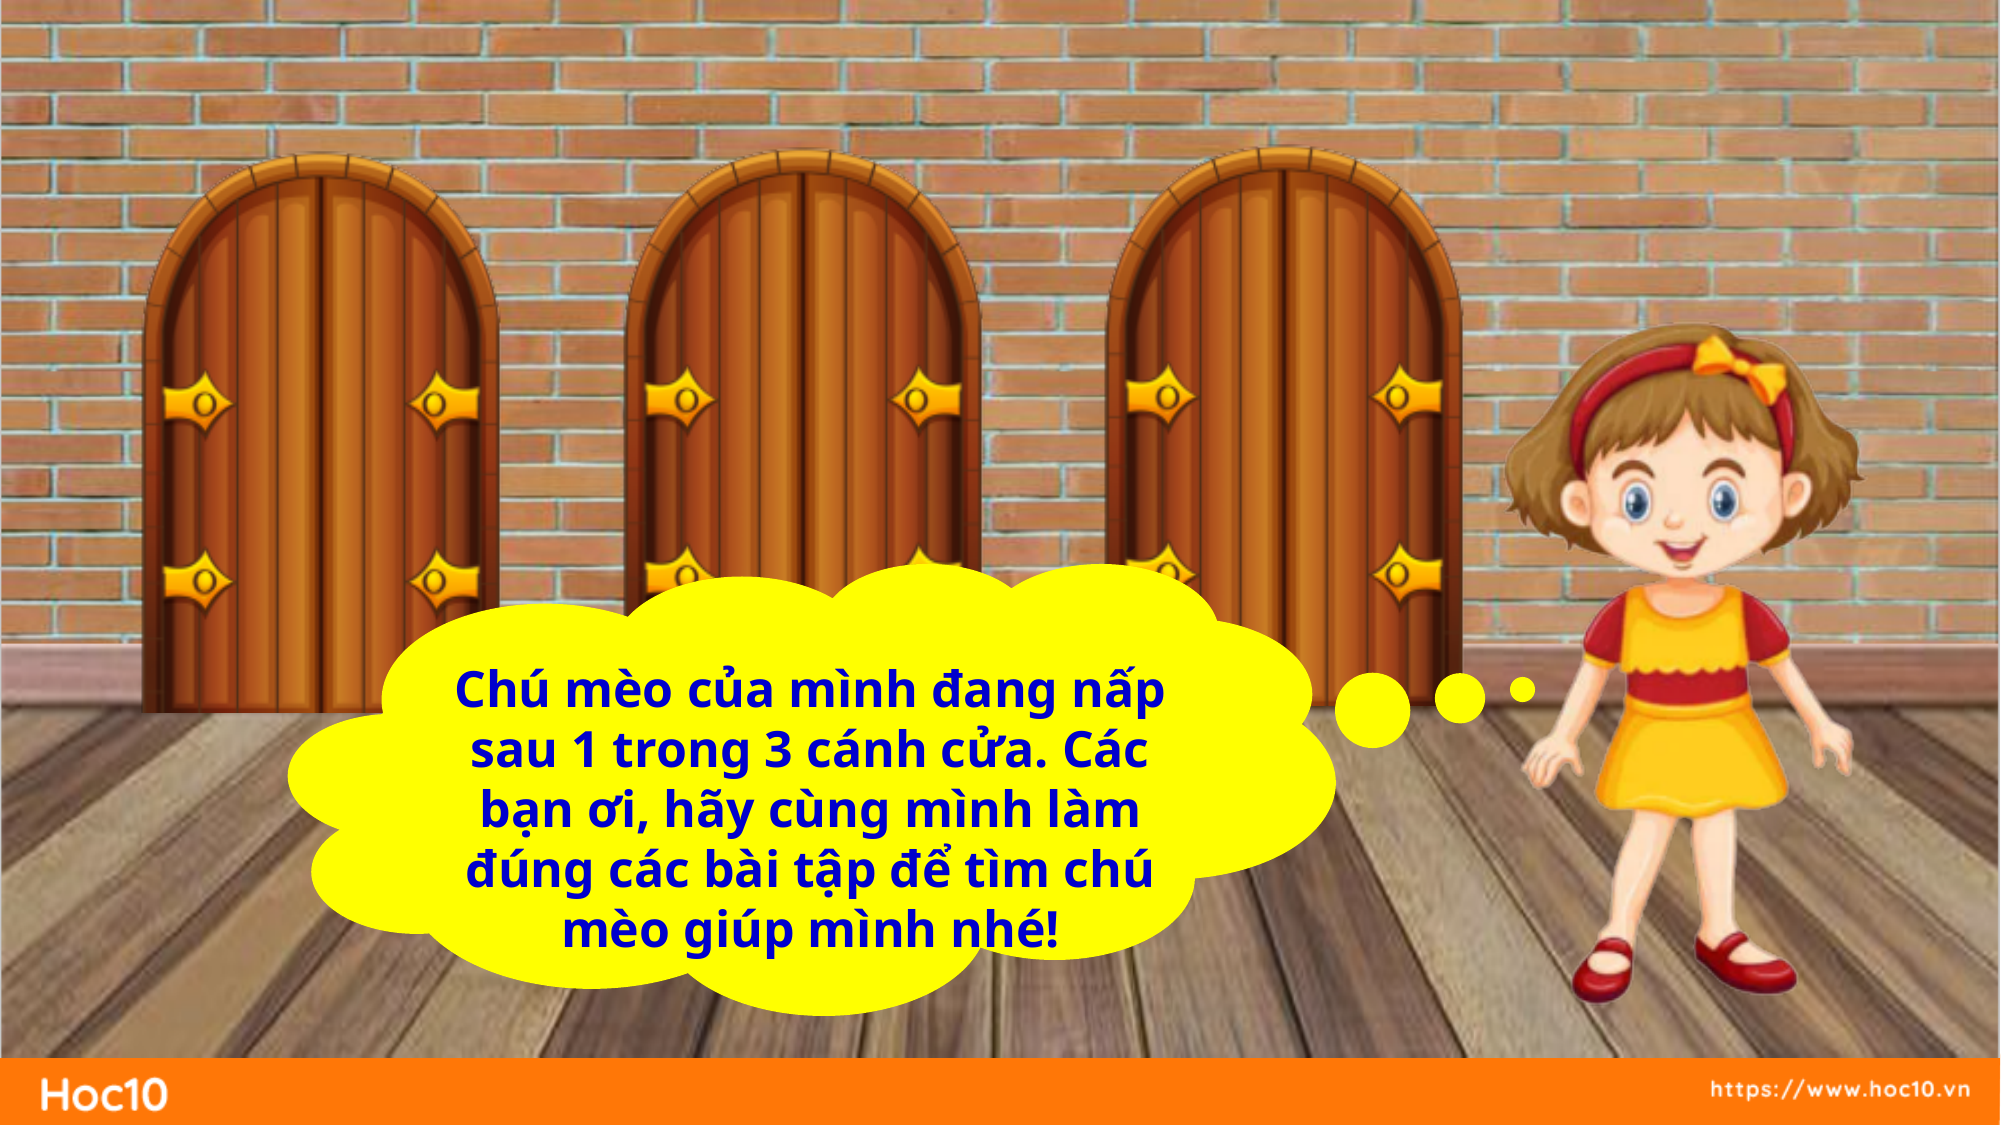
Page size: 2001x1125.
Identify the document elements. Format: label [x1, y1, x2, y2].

text_box [288, 562, 1336, 1015]
picture [0, 0, 2001, 1125]
